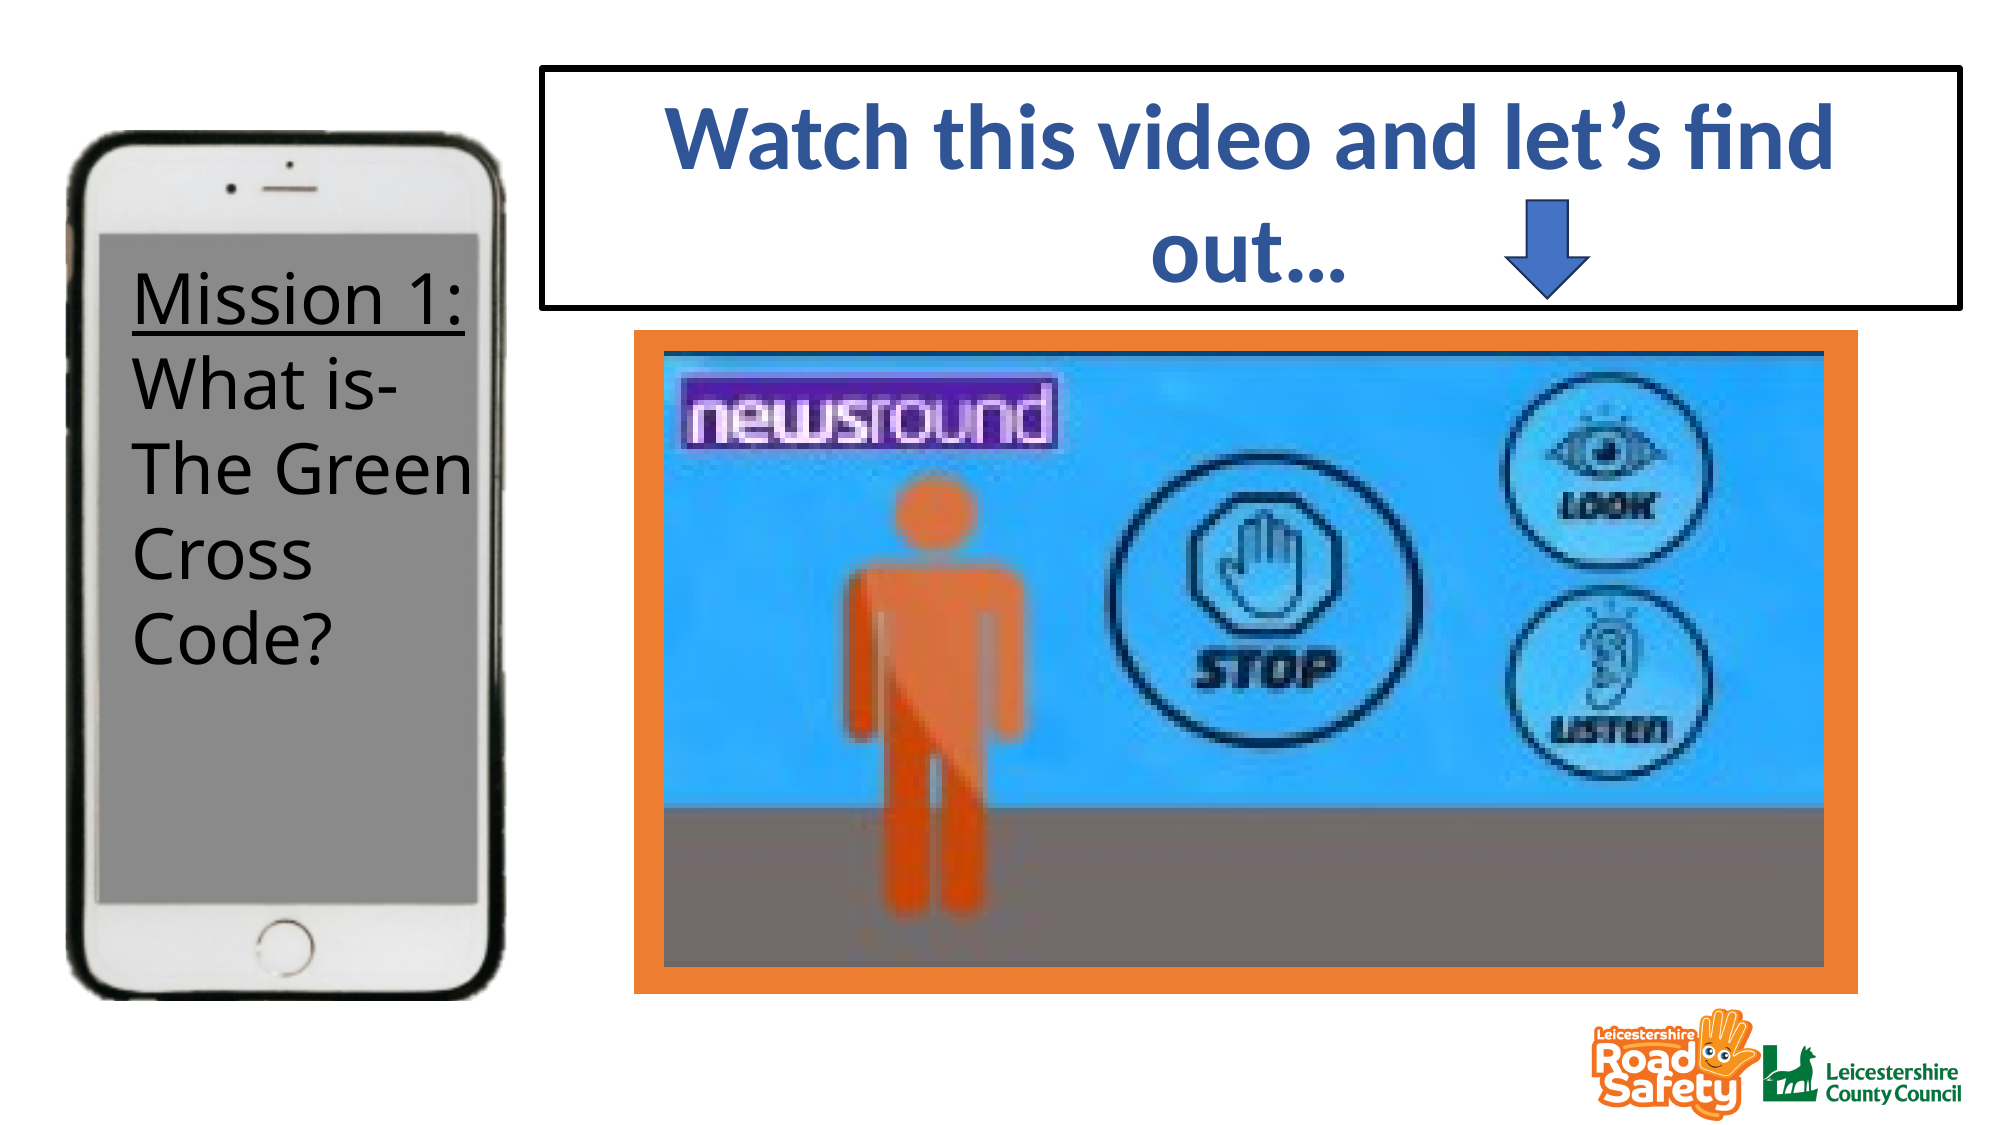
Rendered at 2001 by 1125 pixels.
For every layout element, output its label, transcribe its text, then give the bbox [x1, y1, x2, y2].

picture [1589, 1006, 1961, 1124]
picture [65, 130, 507, 1001]
text_box Watch this video and let’s find out… [541, 68, 1961, 309]
picture [634, 330, 1858, 994]
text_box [663, 350, 1825, 968]
